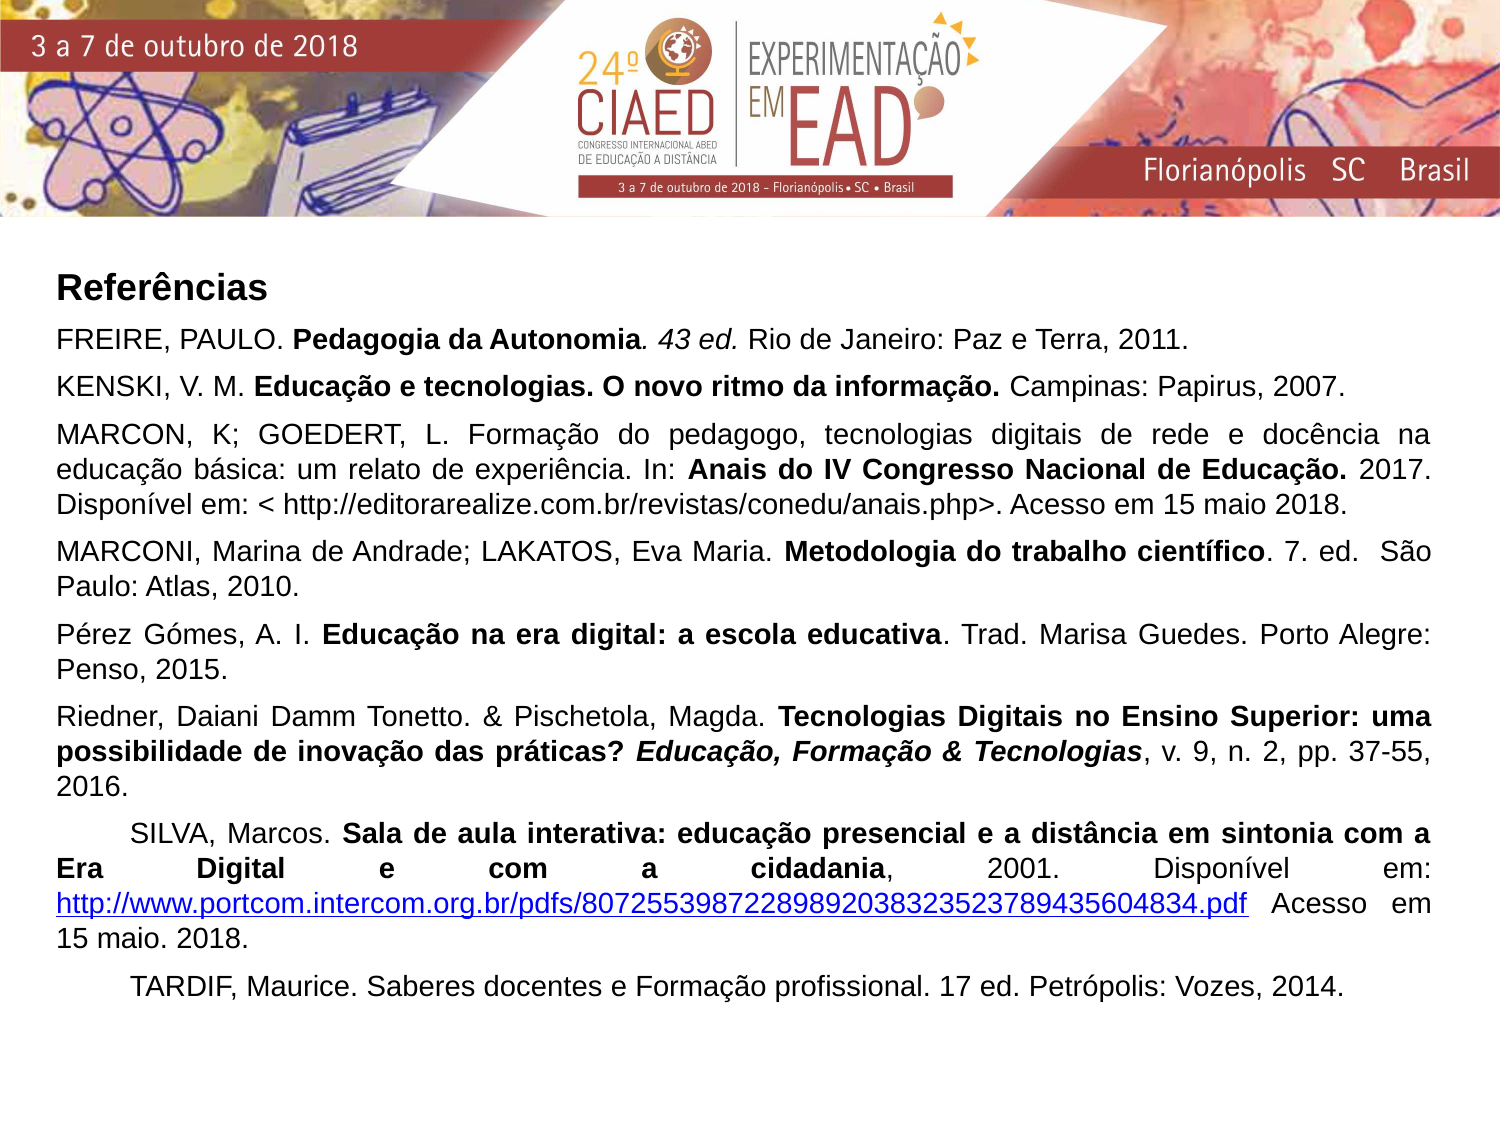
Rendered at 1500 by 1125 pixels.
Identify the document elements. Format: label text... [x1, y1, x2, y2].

picture [0, 0, 1500, 217]
text_box Referências FREIRE, PAULO. Pedagogia da Autonomia. 43 ed. Rio de Janeiro: Paz e Terra, 2011. KENSKI, V. M. Educação e tecnologias. O novo ritmo da informação. Campinas: Papirus, 2007. MARCON, K; GOEDERT, L. Formação do pedagogo, tecnologias digitais de rede e docência na educação básica: um relato de experiência. In: Anais do IV Congresso Nacional de Educação. 2017. Disponível em: < http://editorarealize.com.br/revistas/conedu/anais.php>. Acesso em 15 maio 2018. MARCONI, Marina de Andrade; LAKATOS, Eva Maria. Metodologia do trabalho científico. 7. ed. São Paulo: Atlas, 2010. Pérez Gómes, A. I. Educação na era digital: a escola educativa. Trad. Marisa Guedes. Porto Alegre: Penso, 2015. Riedner, Daiani Damm Tonetto. & Pischetola, Magda. Tecnologias Digitais no Ensino Superior: uma possibilidade de inovação das práticas? Educação, Formação & Tecnologias, v. 9, n. 2, pp. 37-55, 2016. SILVA, Marcos. Sala de aula interativa: educação presencial e a distância em sintonia com a Era Digital e com a cidadania, 2001. Disponível em: http://www.portcom.intercom.org.br/pdfs/80725539872289892038323523789435604834.pdf Acesso em 15 maio. 2018. TARDIF, Maurice. Saberes docentes e Formação profissional. 17 ed. Petrópolis: Vozes, 2014. [41, 255, 1468, 1010]
